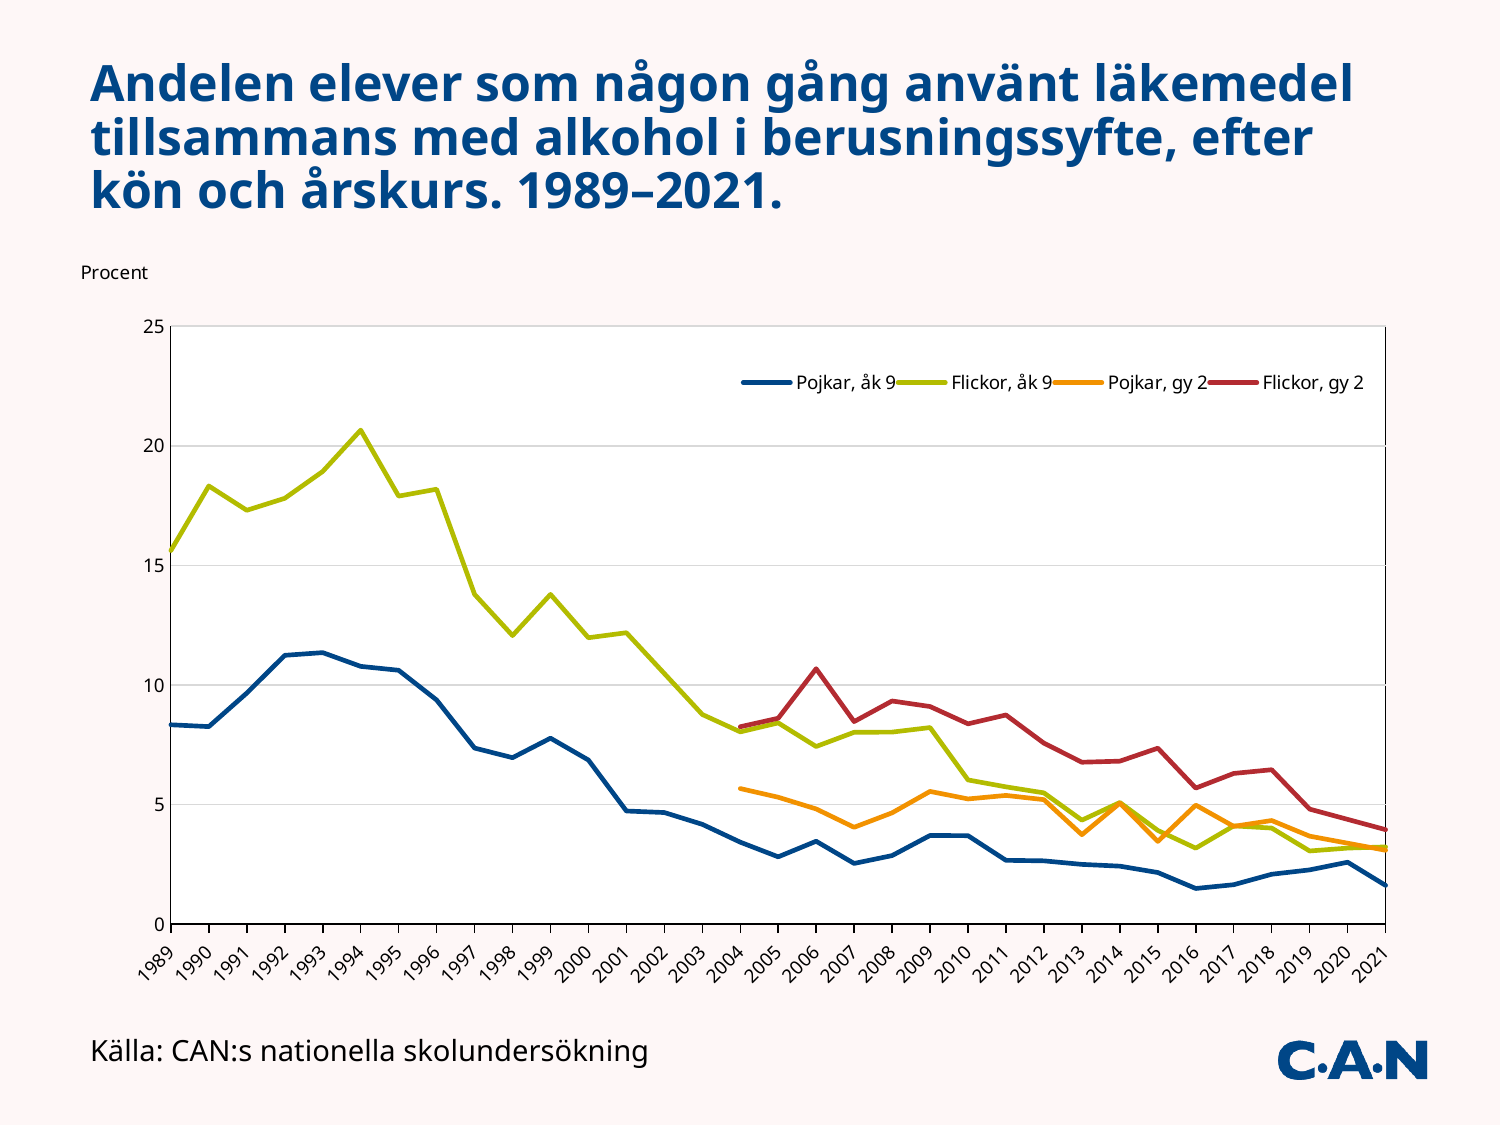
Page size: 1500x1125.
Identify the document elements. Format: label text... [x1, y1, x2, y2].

list Källa: CAN:s nationella skolundersökning [75, 1024, 750, 1080]
chart [74, 252, 1428, 996]
title Andelen elever som någon gång använt läkemedel tillsammans med alkohol i berusningssyfte, efter kön och årskurs. 1989–2021. [75, 45, 1425, 233]
picture [1277, 1040, 1428, 1080]
